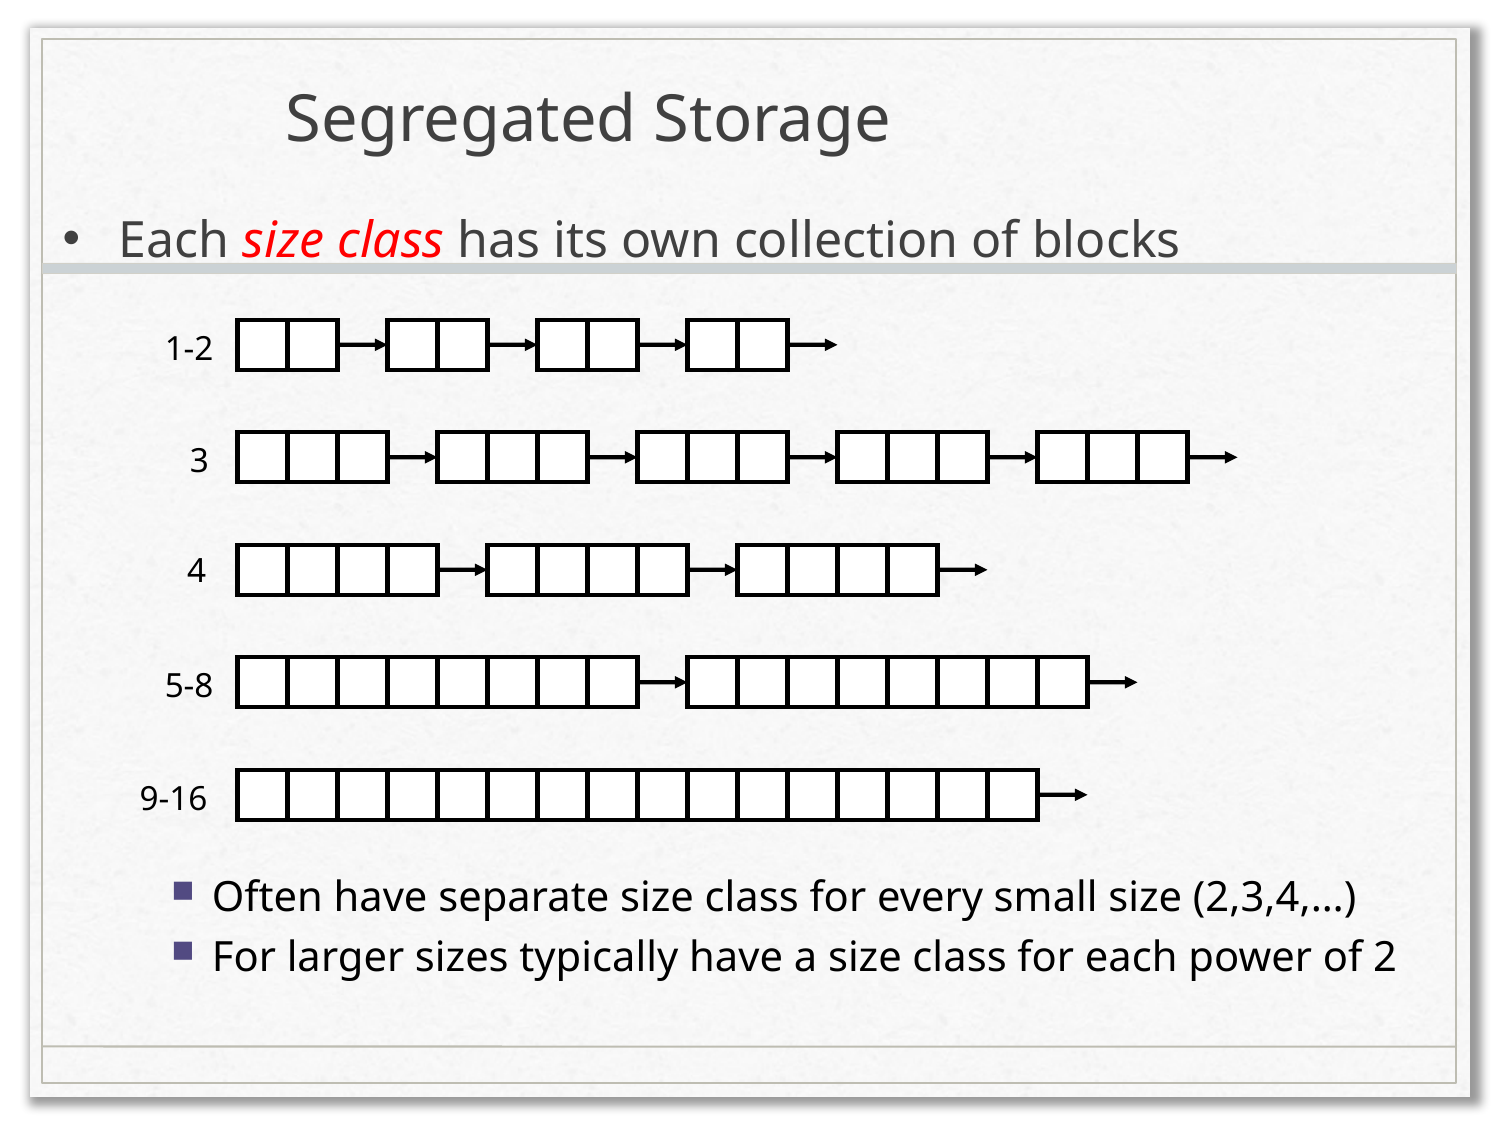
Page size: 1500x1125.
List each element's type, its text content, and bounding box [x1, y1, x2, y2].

picture [43, 40, 1455, 262]
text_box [124, 319, 1238, 826]
list Each size class has its own collection of blocks [47, 200, 1411, 284]
title Segregated Storage [62, 68, 1115, 163]
text_box Often have separate size class for every small size (2,3,4,…) For larger sizes typically have a size class for each power of 2 [75, 862, 1475, 988]
picture [43, 274, 1455, 1045]
picture [43, 1048, 1455, 1082]
picture [30, 28, 1470, 1097]
